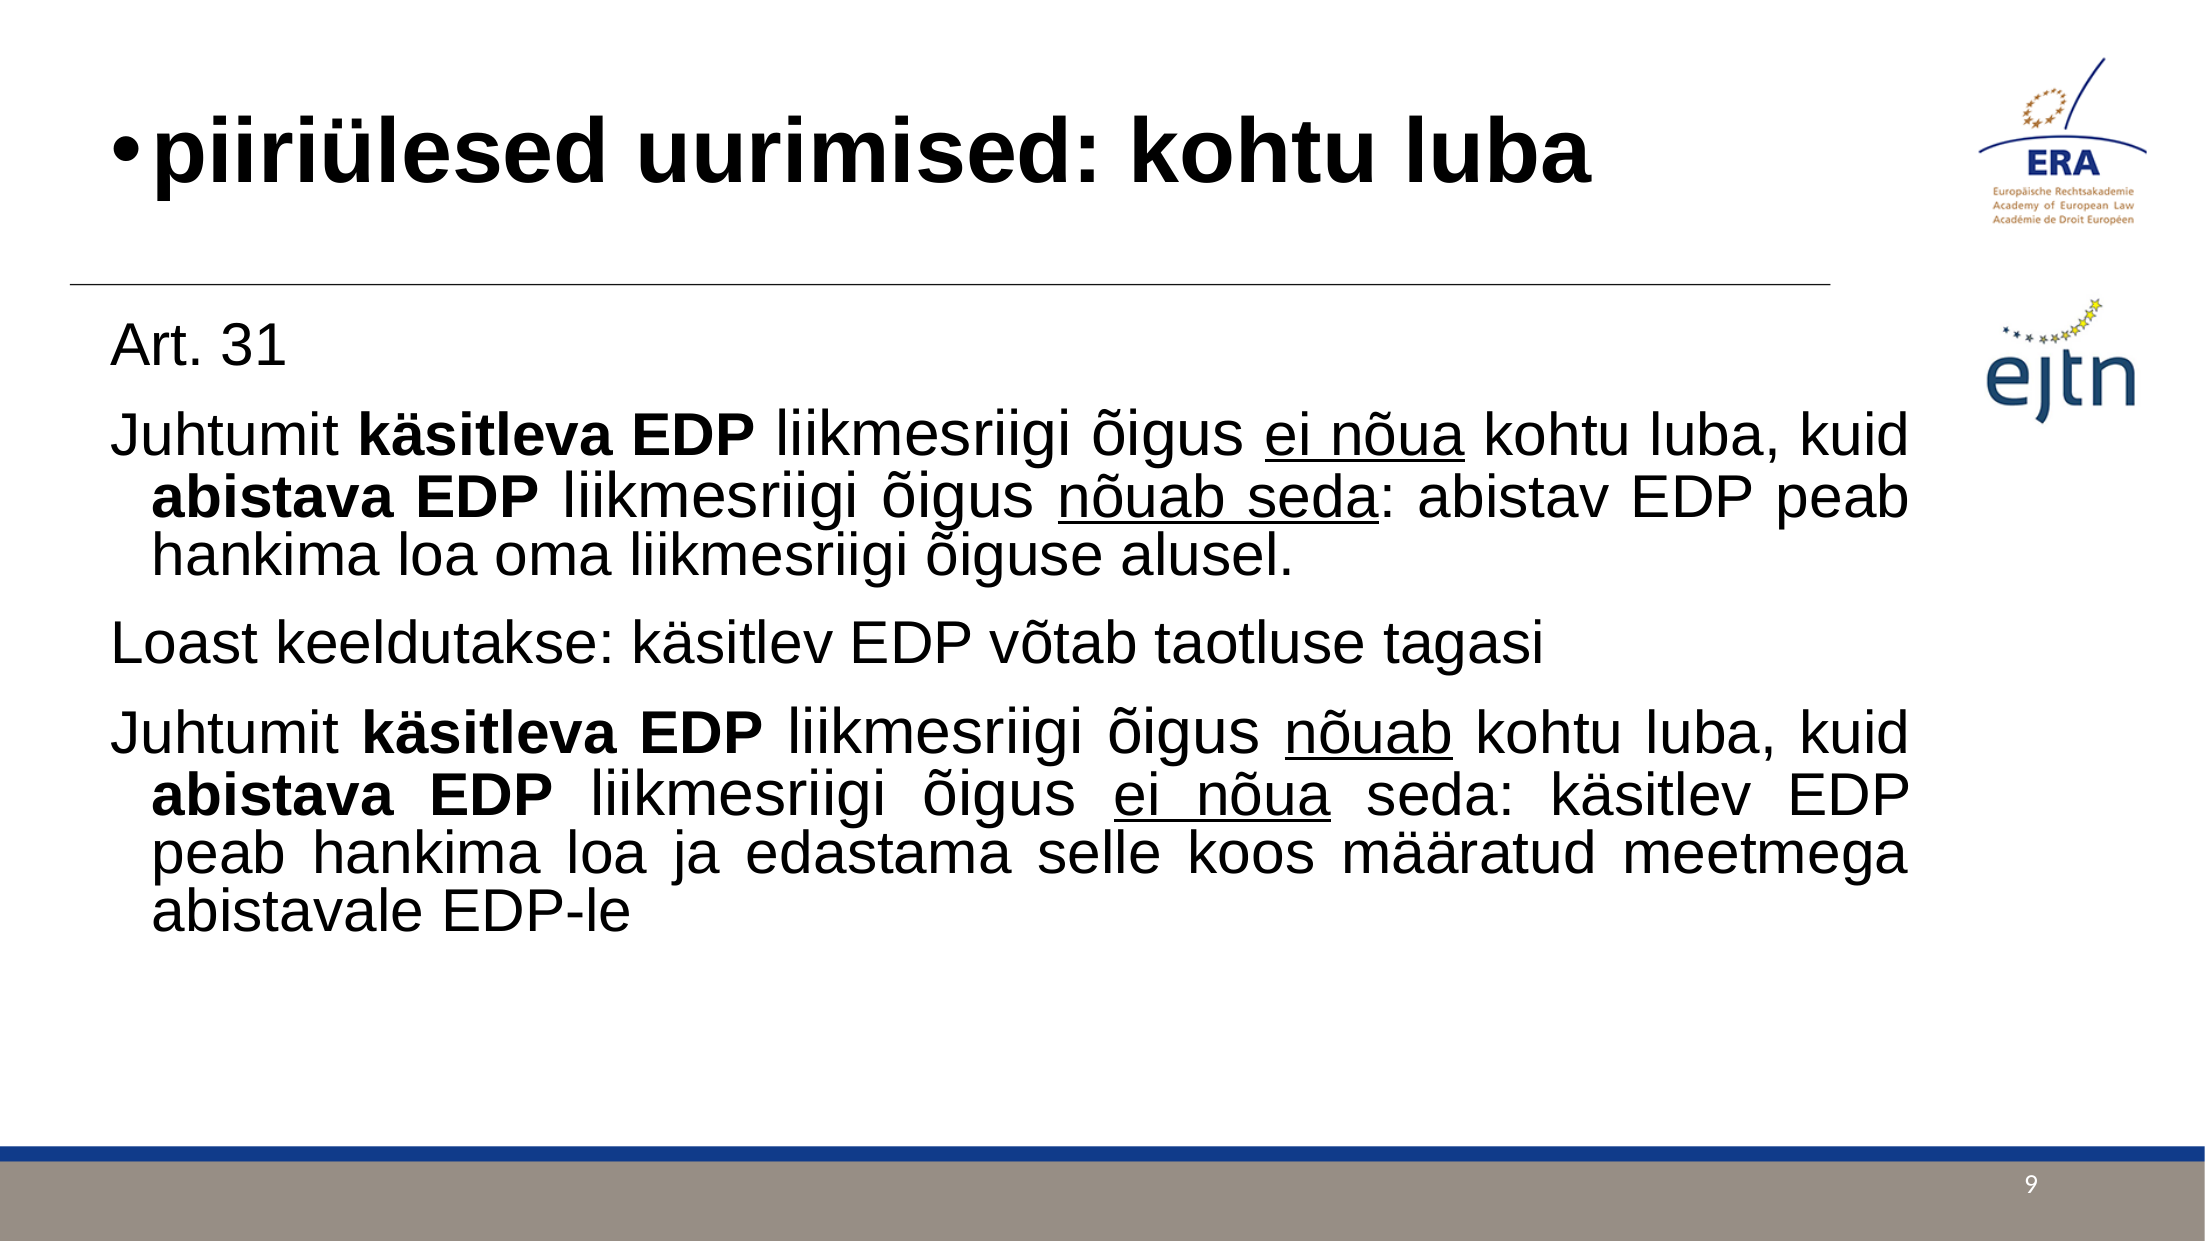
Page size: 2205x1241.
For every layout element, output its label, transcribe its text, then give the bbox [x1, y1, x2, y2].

slide_number 9 [1557, 1149, 2054, 1216]
picture [0, 0, 2205, 1241]
list Art. 31 Juhtumit käsitleva EDP liikmesriigi õigus ei nõua kohtu luba, kuid abistava EDP liikmesriigi õigus nõuab seda: abistav EDP peab hankima loa oma liikmesriigi õiguse alusel. Loast keeldutakse: käsitlev EDP võtab taotluse tagasi Juhtumit käsitleva EDP liikmesriigi õigus nõuab kohtu luba, kuid abistava EDP liikmesriigi õigus ei nõua seda: käsitlev EDP peab hankima loa ja edastama selle koos määratud meetmega abistavale EDP-le [110, 318, 1912, 1138]
title piiriülesed uurimised: kohtu luba [110, 49, 2095, 257]
